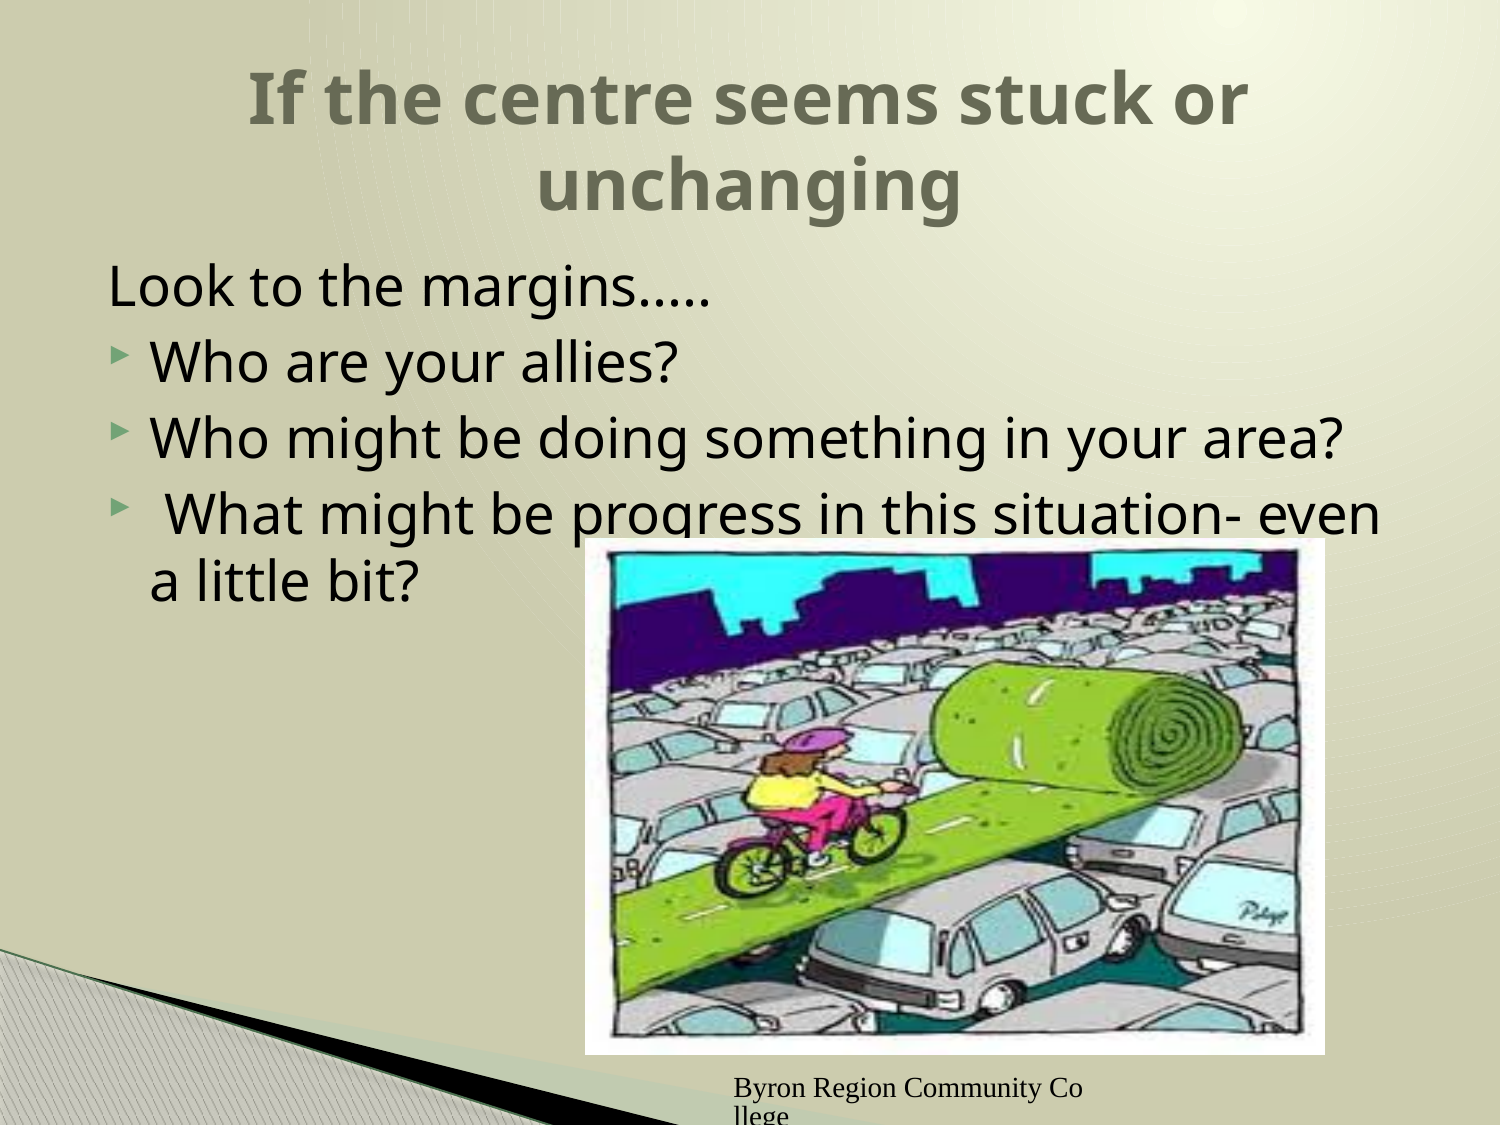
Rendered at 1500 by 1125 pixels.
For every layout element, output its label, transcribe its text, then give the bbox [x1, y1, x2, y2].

list Look to the margins..... Who are your allies? Who might be doing something in your area? What might be progress in this situation- even a little bit? [75, 243, 1425, 986]
footer Byron Region Community College [718, 1066, 1105, 1112]
picture [585, 538, 1325, 1055]
title If the centre seems stuck or unchanging [75, 45, 1425, 233]
